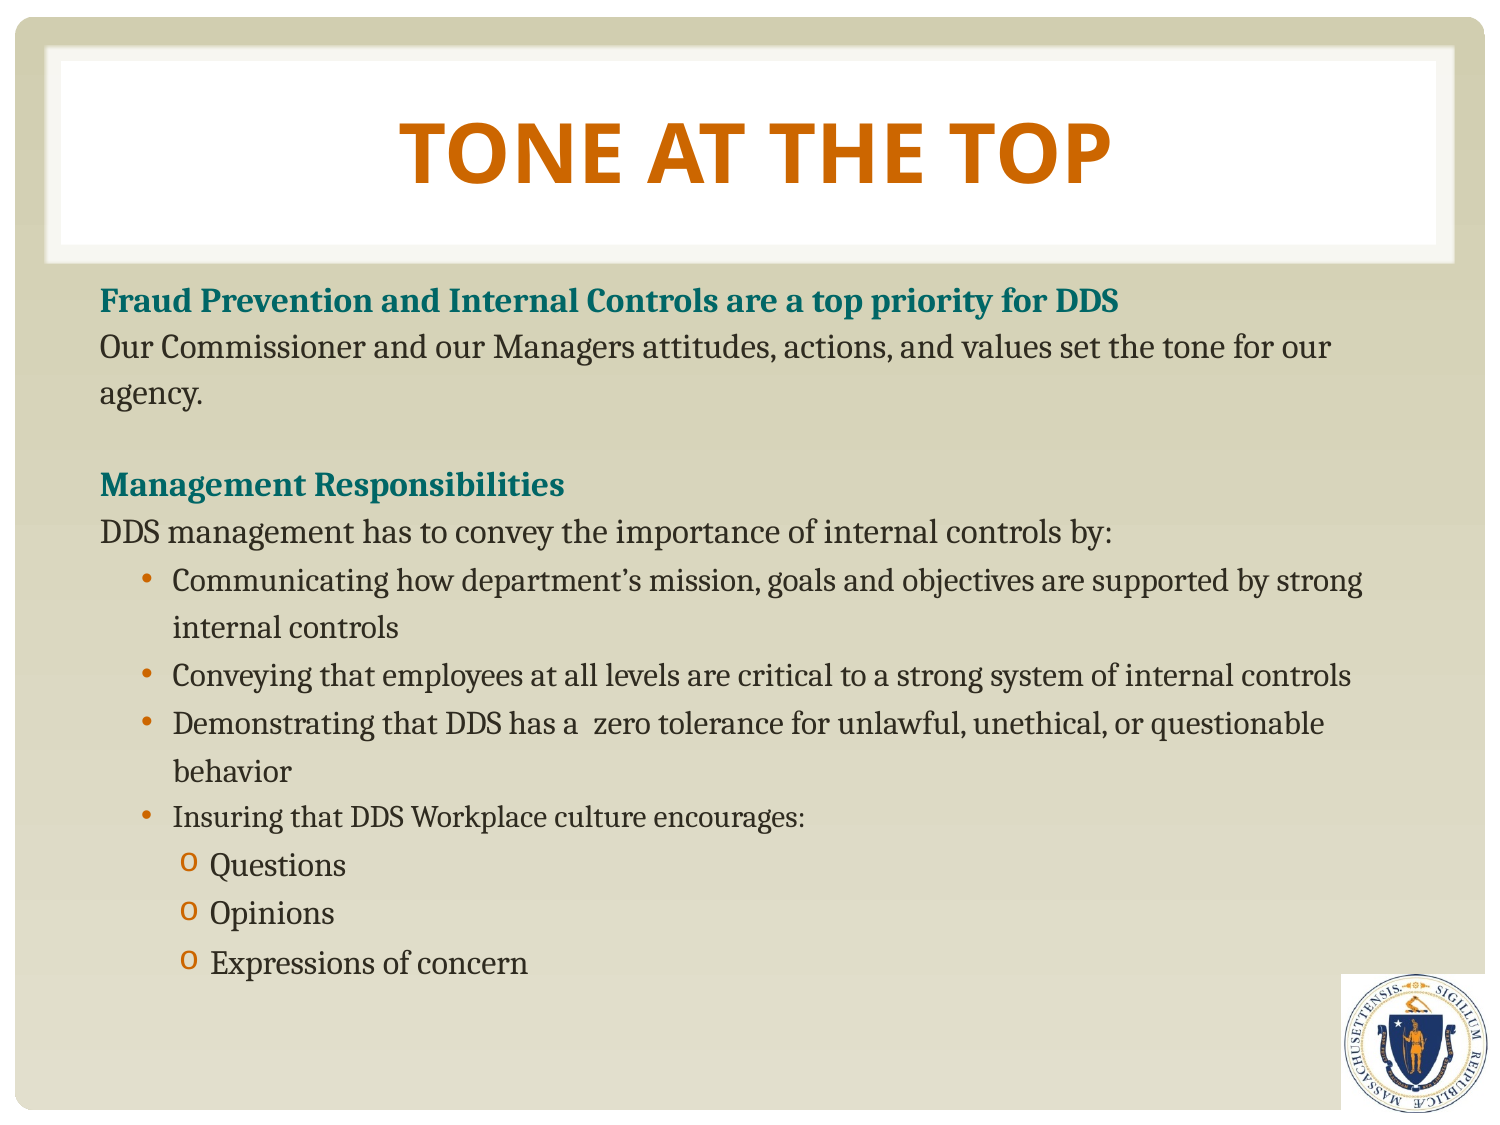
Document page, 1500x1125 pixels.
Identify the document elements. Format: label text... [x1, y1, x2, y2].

list Fraud Prevention and Internal Controls are a top priority for DDS Our Commissioner and our Managers attitudes, actions, and values set the tone for our agency. Management Responsibilities DDS management has to convey the importance of internal controls by: Communicating how department’s mission, goals and objectives are supported by strong internal controls Conveying that employees at all levels are critical to a strong system of internal controls Demonstrating that DDS has a zero tolerance for unlawful, unethical, or questionable behavior Insuring that DDS Workplace culture encourages: Questions Opinions Expressions of concern [69, 237, 1420, 1003]
picture [1341, 974, 1491, 1113]
title Tone at the Top [150, 75, 1363, 226]
